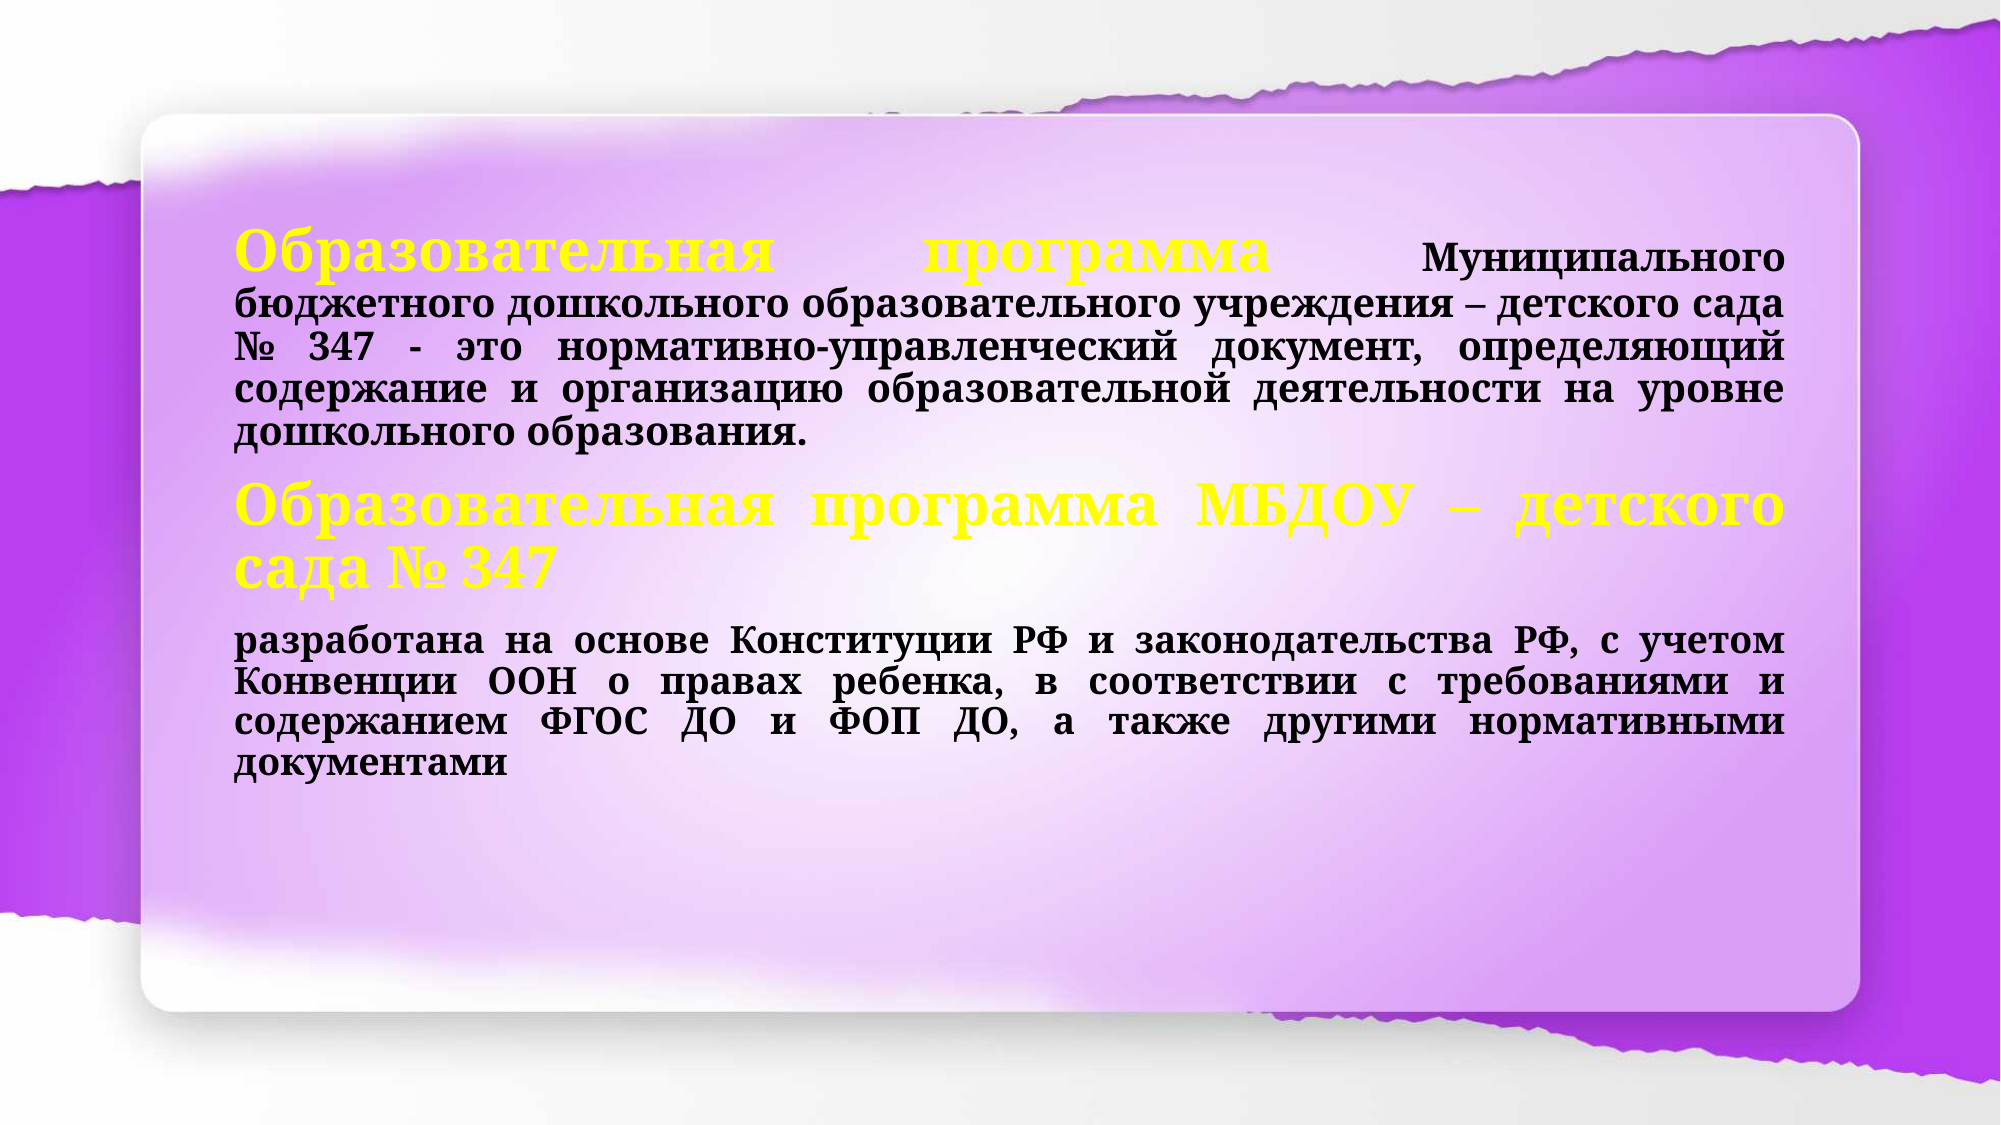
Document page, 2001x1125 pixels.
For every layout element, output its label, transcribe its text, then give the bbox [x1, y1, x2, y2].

picture [0, 0, 2001, 1125]
list Образовательная программа Муниципального бюджетного дошкольного образовательного учреждения – детского сада № 347 - это нормативно-управленческий документ, определяющий содержание и организацию образовательной деятельности на уровне дошкольного образования. Образовательная программа МБДОУ – детского сада № 347 разработана на основе Конституции РФ и законодательства РФ, с учетом Конвенции ООН о правах ребенка, в соответствии с требованиями и содержанием ФГОС ДО и ФОП ДО, а также другими нормативными документами [218, 213, 1802, 988]
